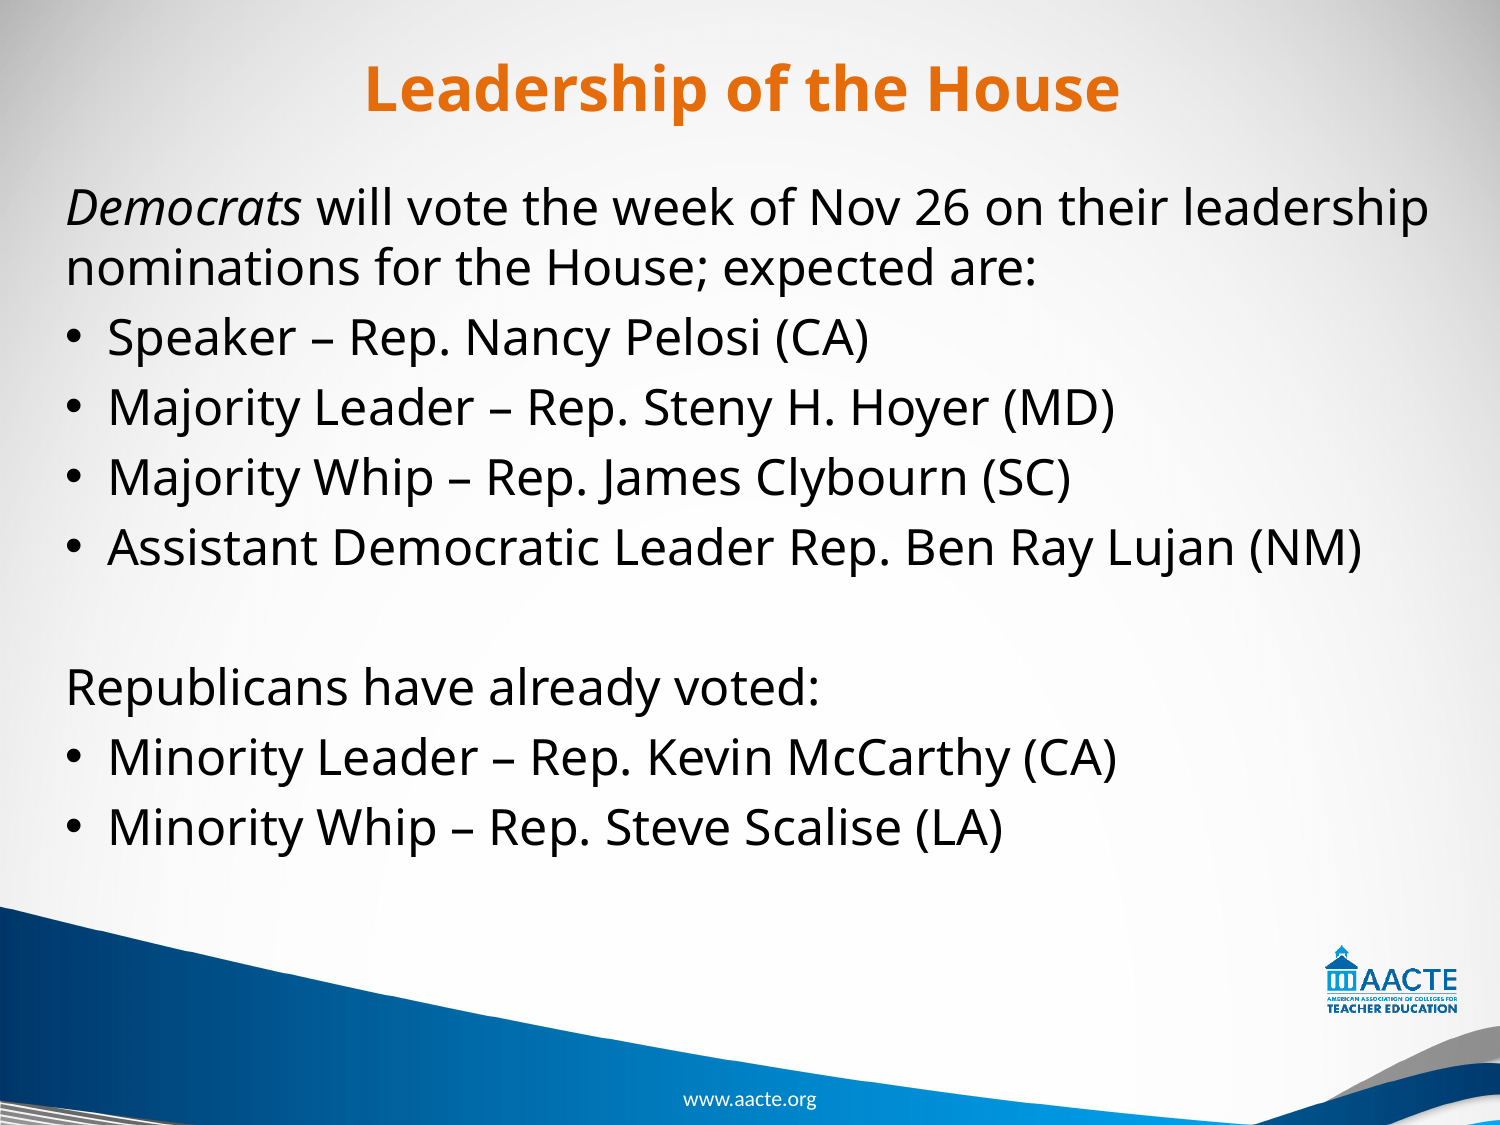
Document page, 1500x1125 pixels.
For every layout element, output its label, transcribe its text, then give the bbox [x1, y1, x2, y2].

title Leadership of the House [49, 21, 1454, 150]
picture [0, 0, 1500, 1125]
list Democrats will vote the week of Nov 26 on their leadership nominations for the House; expected are: Speaker – Rep. Nancy Pelosi (CA) Majority Leader – Rep. Steny H. Hoyer (MD) Majority Whip – Rep. James Clybourn (SC) Assistant Democratic Leader Rep. Ben Ray Lujan (NM) Republicans have already voted: Minority Leader – Rep. Kevin McCarthy (CA) Minority Whip – Rep. Steve Scalise (LA) [50, 167, 1454, 1007]
